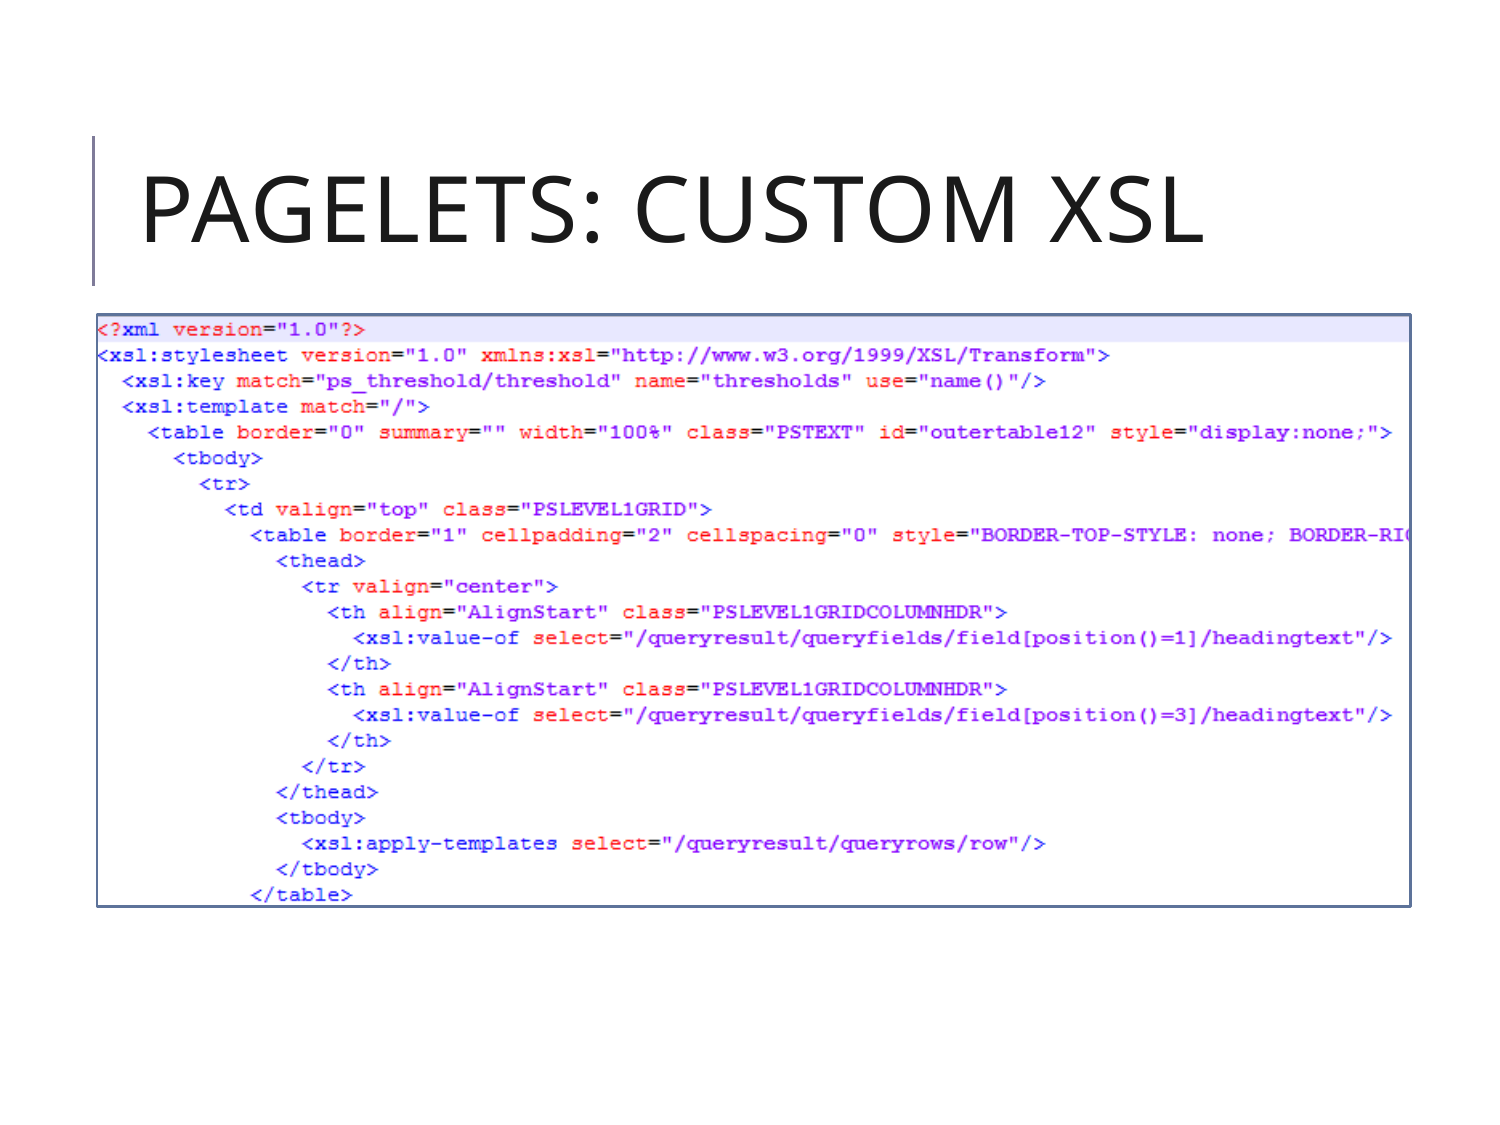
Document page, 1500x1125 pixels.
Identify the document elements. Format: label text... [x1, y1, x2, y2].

text_box pagelets: Custom XSL [123, 93, 1320, 310]
picture [98, 315, 1410, 906]
